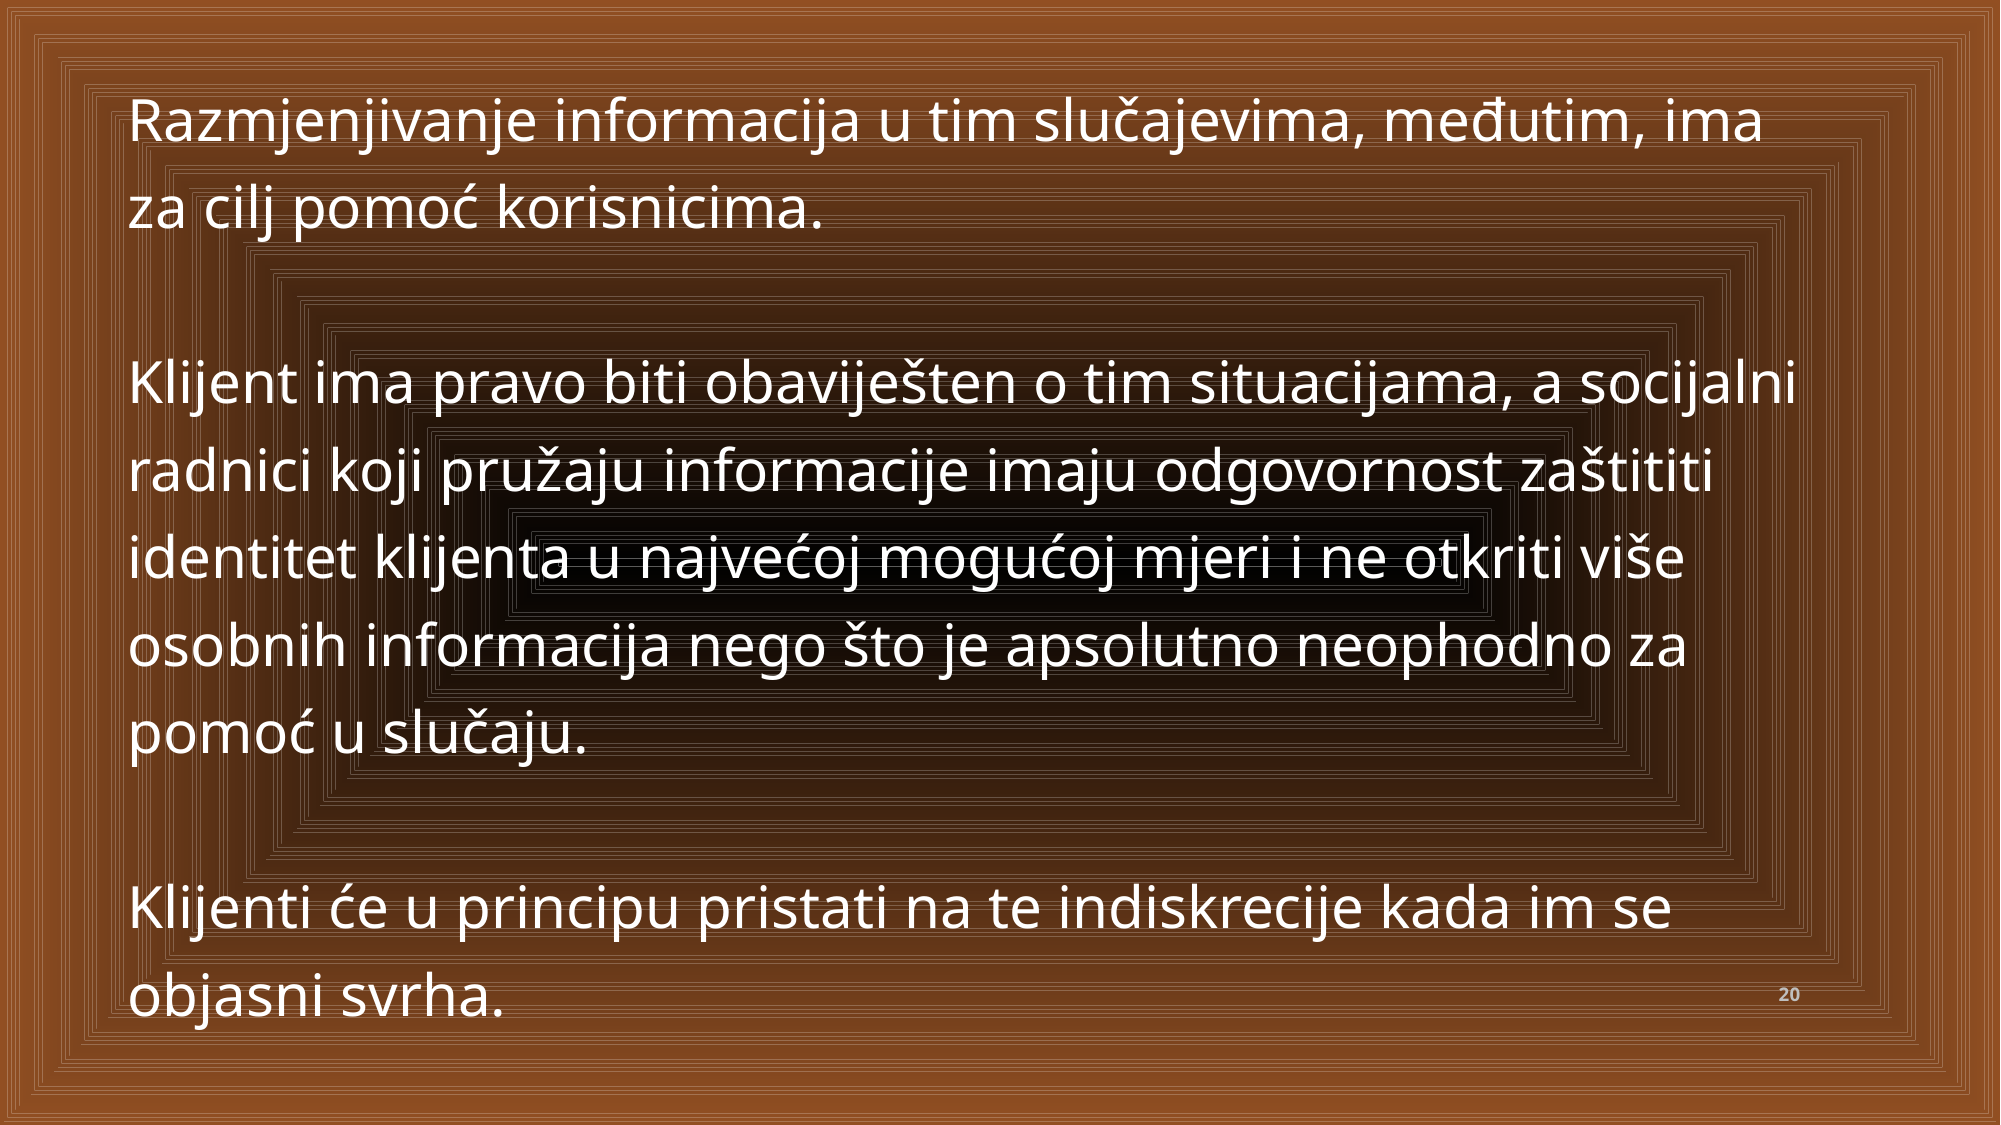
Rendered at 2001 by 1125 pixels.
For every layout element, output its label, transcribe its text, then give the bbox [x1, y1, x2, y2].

text_box Razmjenjivanje informacija u tim slučajevima, međutim, ima za cilj pomoć korisnicima. Klijent ima pravo biti obaviješten o tim situacijama, a socijalni radnici koji pružaju informacije imaju odgovornost zaštititi identitet klijenta u najvećoj mogućoj mjeri i ne otkriti više osobnih informacija nego što je apsolutno neophodno za pomoć u slučaju. Klijenti će u principu pristati na te indiskrecije kada im se objasni svrha. [112, 57, 1842, 1036]
